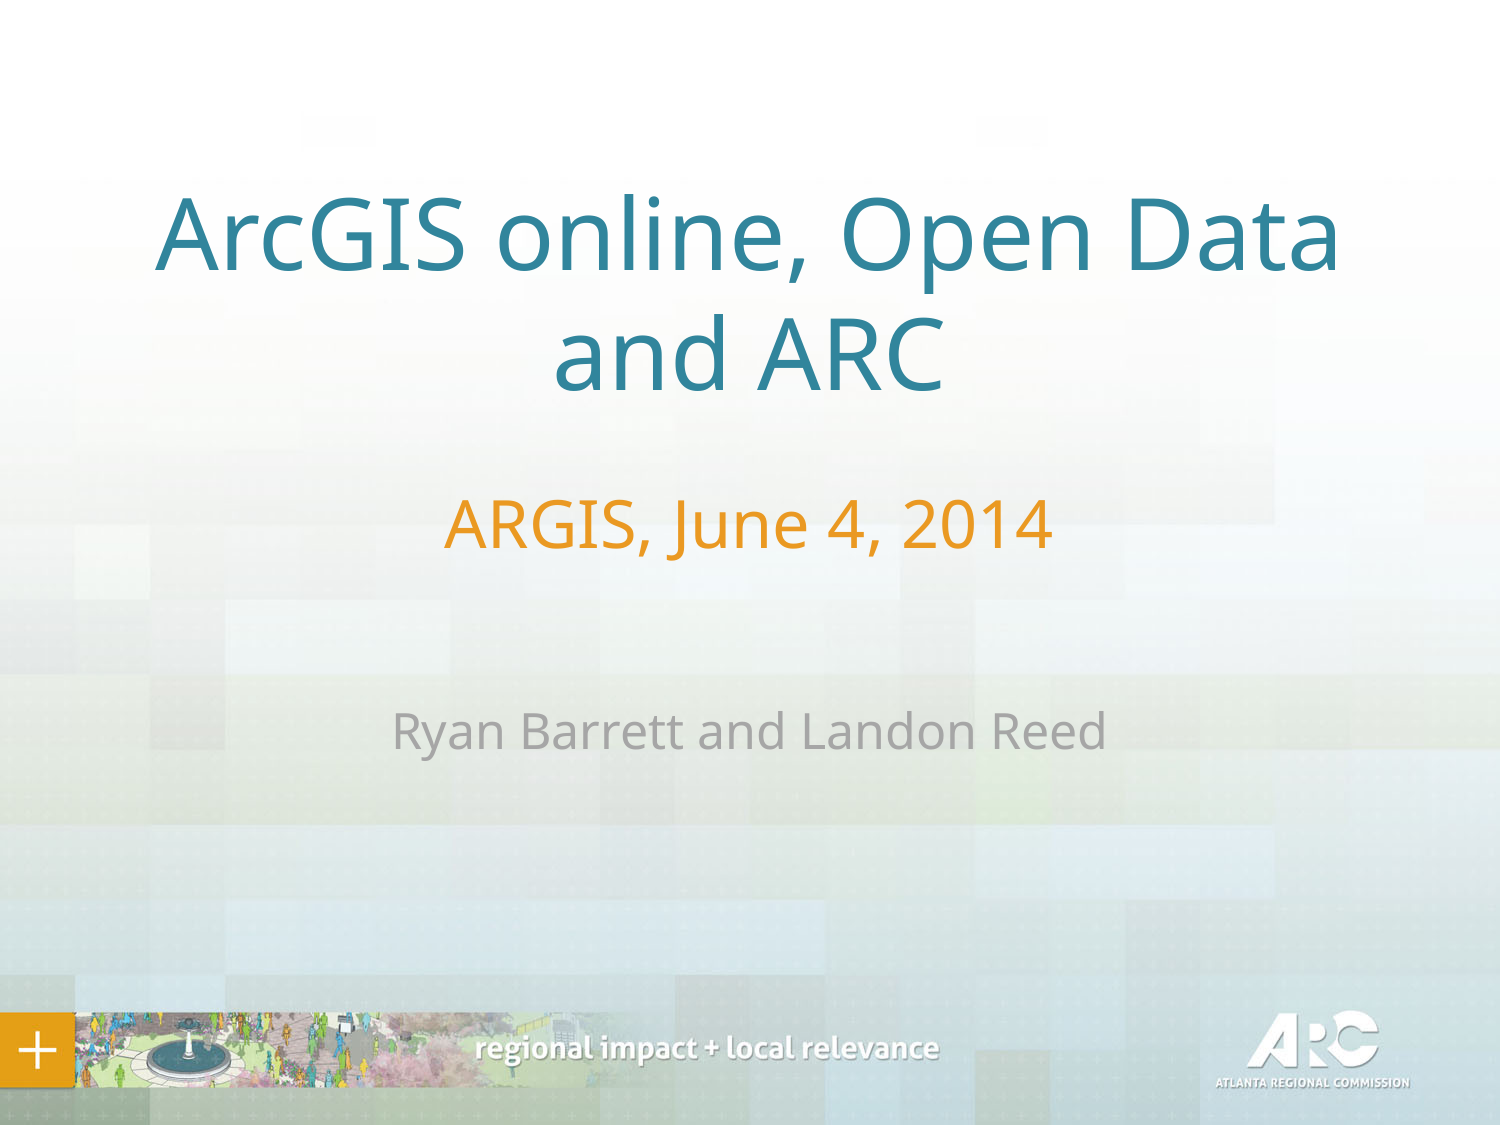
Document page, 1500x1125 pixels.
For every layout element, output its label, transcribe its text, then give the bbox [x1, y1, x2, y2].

picture [0, 0, 1500, 1125]
text_box ArcGIS online, Open Data and ARC [112, 240, 1388, 341]
title ARGIS, June 4, 2014 [112, 458, 1388, 586]
subtitle Ryan Barrett and Landon Reed [265, 691, 1235, 925]
